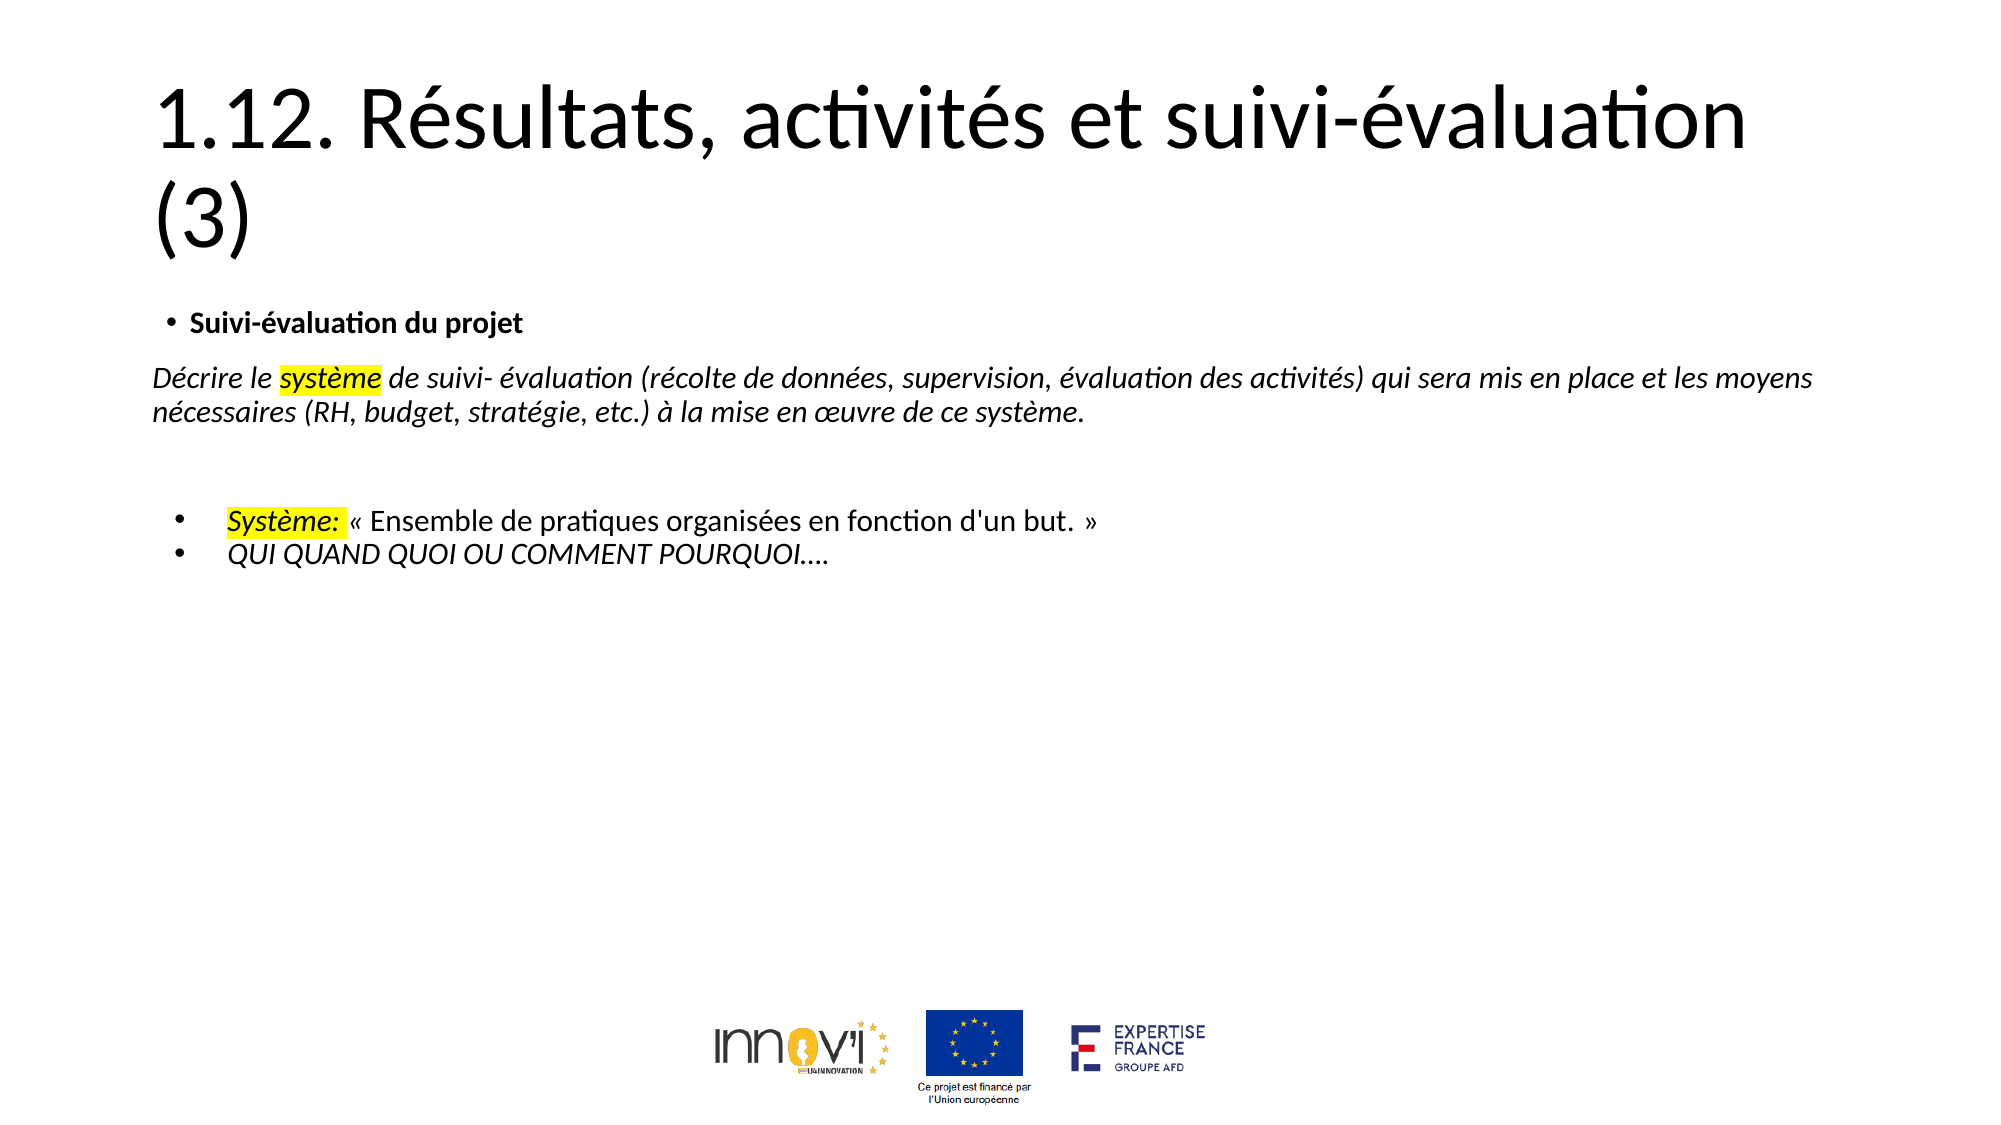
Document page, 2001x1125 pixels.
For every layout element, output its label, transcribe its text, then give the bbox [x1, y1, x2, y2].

title 1.12. Résultats, activités et suivi-évaluation (3) [137, 59, 1863, 278]
picture [699, 972, 1264, 1125]
list Suivi-évaluation du projet Décrire le système de suivi- évaluation (récolte de données, supervision, évaluation des activités) qui sera mis en place et les moyens nécessaires (RH, budget, stratégie, etc.) à la mise en œuvre de ce système. Système: « Ensemble de pratiques organisées en fonction d'un but. » QUI QUAND QUOI OU COMMENT POURQUOI…. [137, 299, 1863, 1014]
